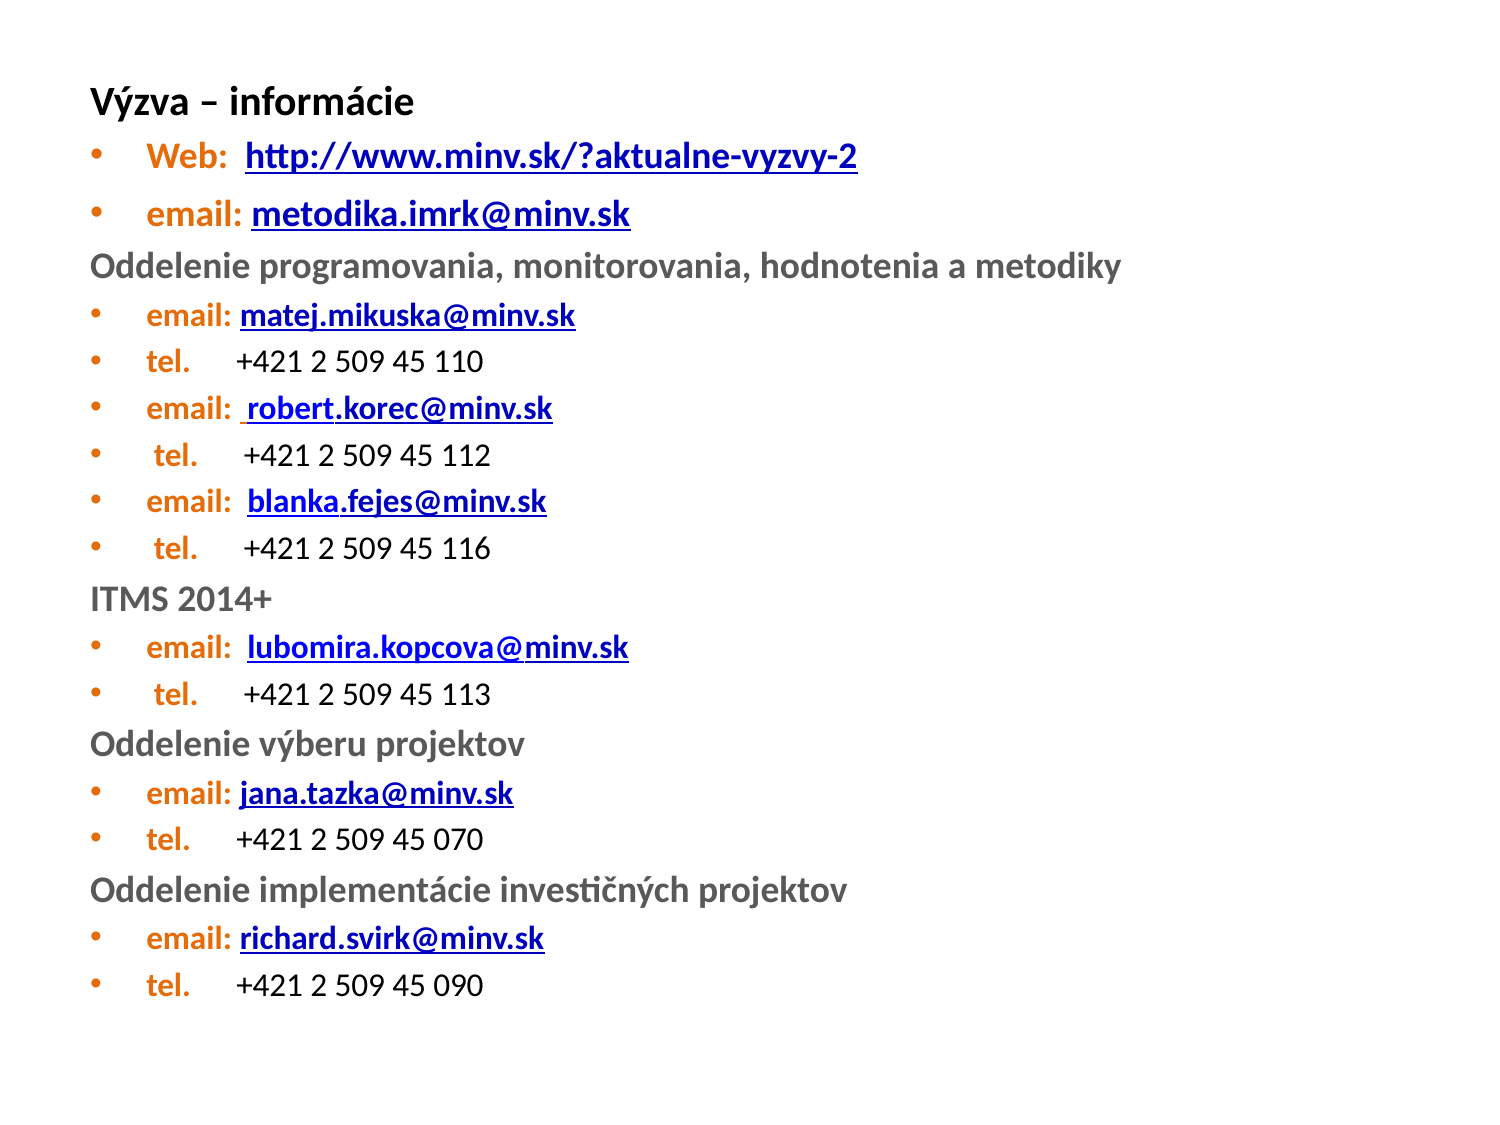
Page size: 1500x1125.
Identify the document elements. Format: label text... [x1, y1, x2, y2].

list Výzva – informácie Web: http://www.minv.sk/?aktualne-vyzvy-2 email: metodika.imrk@minv.sk Oddelenie programovania, monitorovania, hodnotenia a metodiky email: matej.mikuska@minv.sk tel. +421 2 509 45 110 email: robert.korec@minv.sk tel. +421 2 509 45 112 email: blanka.fejes@minv.sk tel. +421 2 509 45 116 ITMS 2014+ email: lubomira.kopcova@minv.sk tel. +421 2 509 45 113 Oddelenie výberu projektov email: jana.tazka@minv.sk tel. +421 2 509 45 070 Oddelenie implementácie investičných projektov email: richard.svirk@minv.sk tel. +421 2 509 45 090 [74, 66, 1426, 1083]
